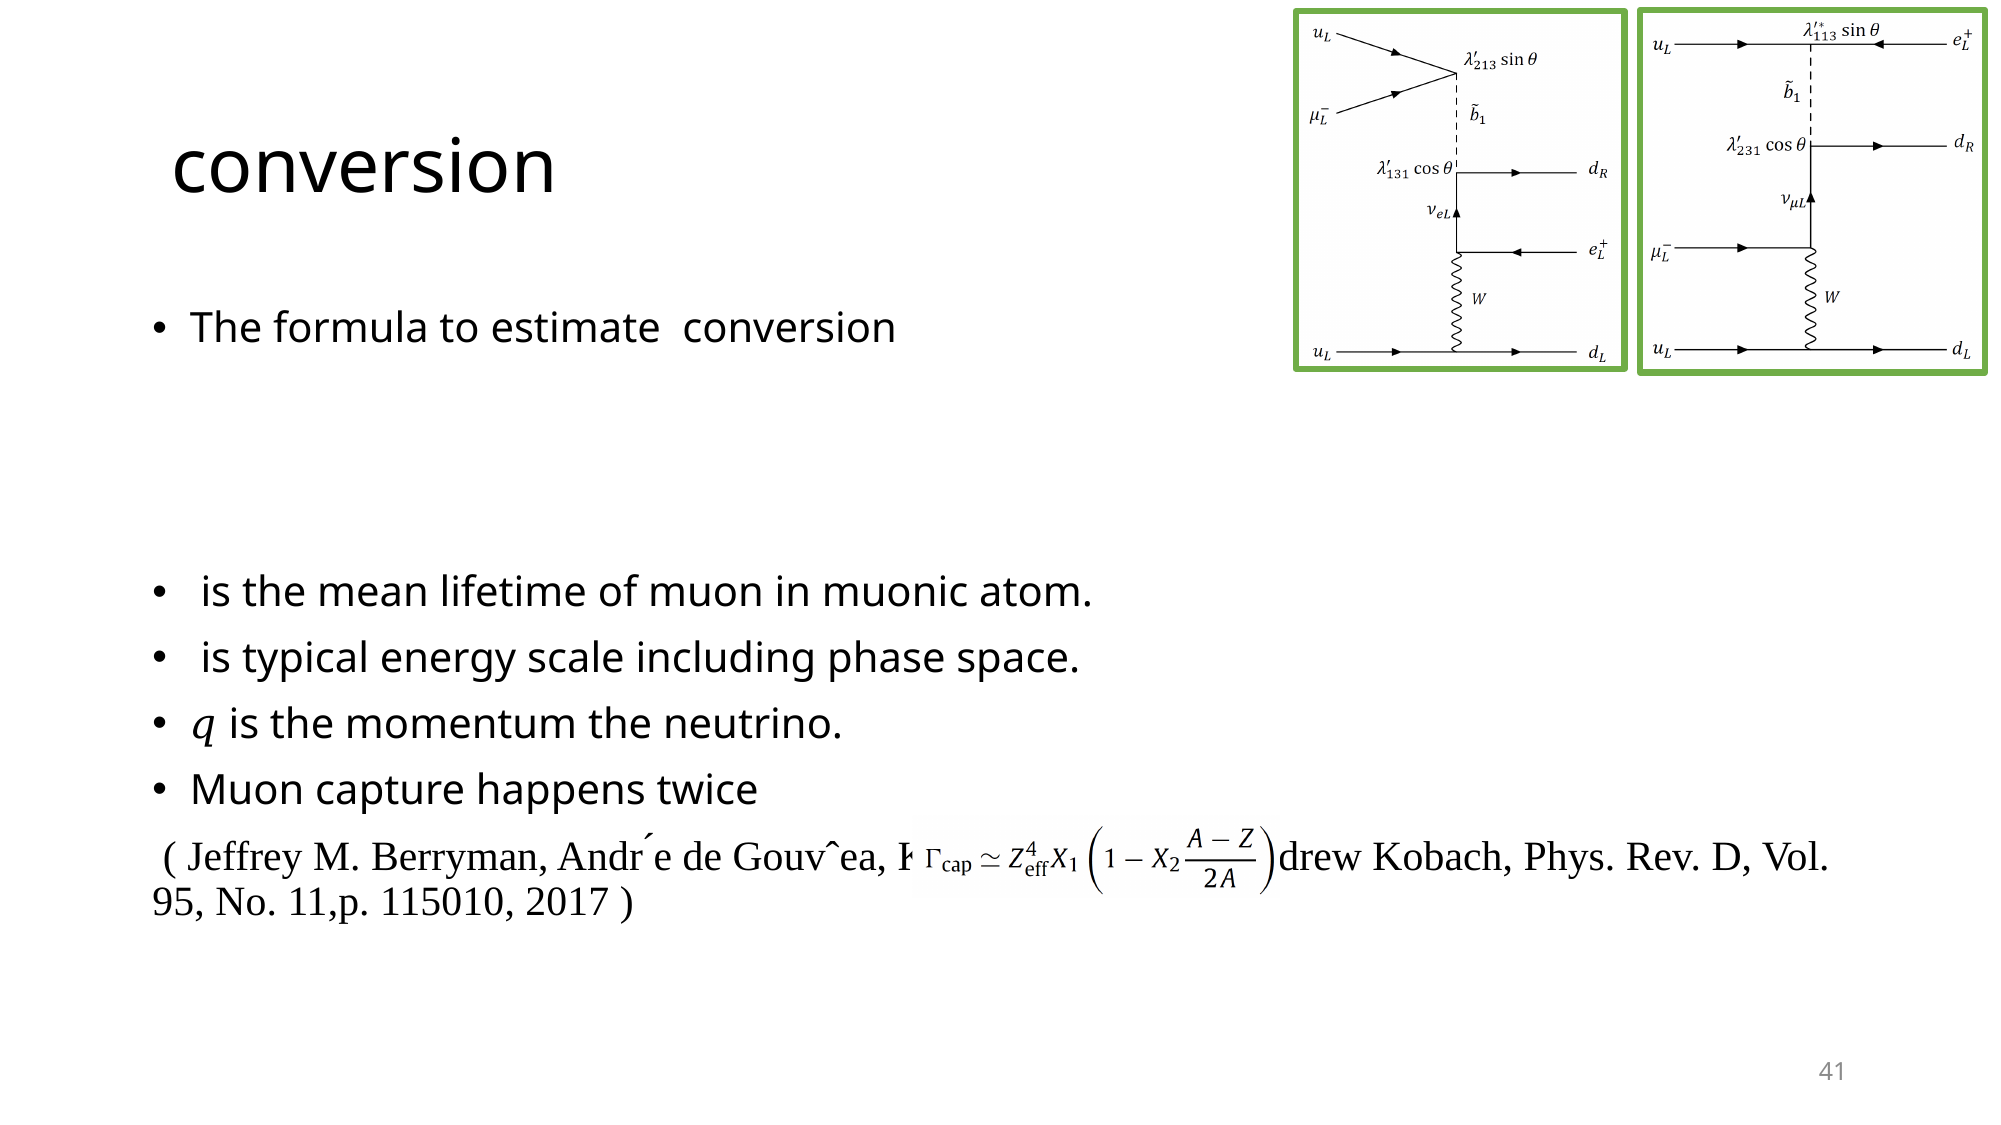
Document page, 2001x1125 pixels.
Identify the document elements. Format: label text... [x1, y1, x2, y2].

picture [1298, 14, 1622, 366]
picture [1643, 13, 1982, 370]
slide_number 41 [1412, 1042, 1863, 1103]
picture [912, 815, 1280, 898]
